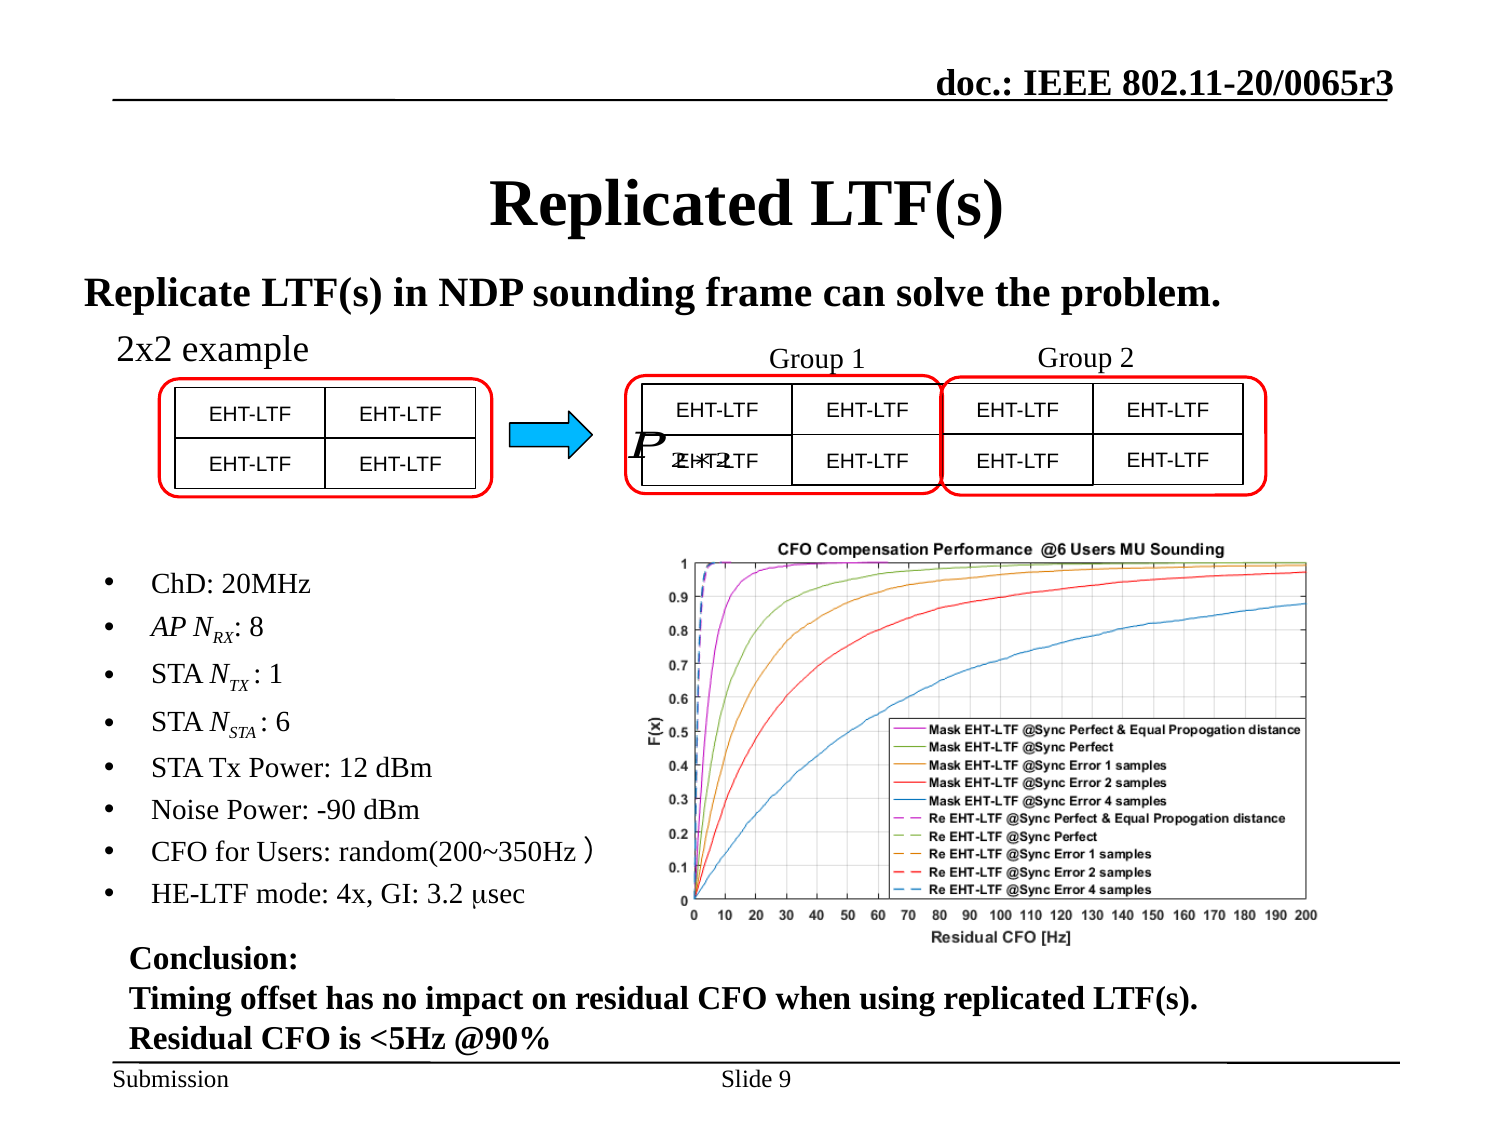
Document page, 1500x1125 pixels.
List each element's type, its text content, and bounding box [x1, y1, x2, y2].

slide_number Slide 9 [712, 1064, 800, 1123]
text_box [1154, 377, 1266, 496]
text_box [159, 330, 1151, 498]
picture [592, 530, 1382, 947]
text_box 2x2 example [101, 317, 325, 377]
text_box Conclusion: Timing offset has no impact on residual CFO when using replicated LTF(s). Residual CFO is <5Hz @90% [114, 928, 1287, 1064]
title Replicated LTF(s) [62, 103, 1451, 295]
text_box Replicate LTF(s) in NDP sounding frame can solve the problem. [69, 295, 1322, 323]
